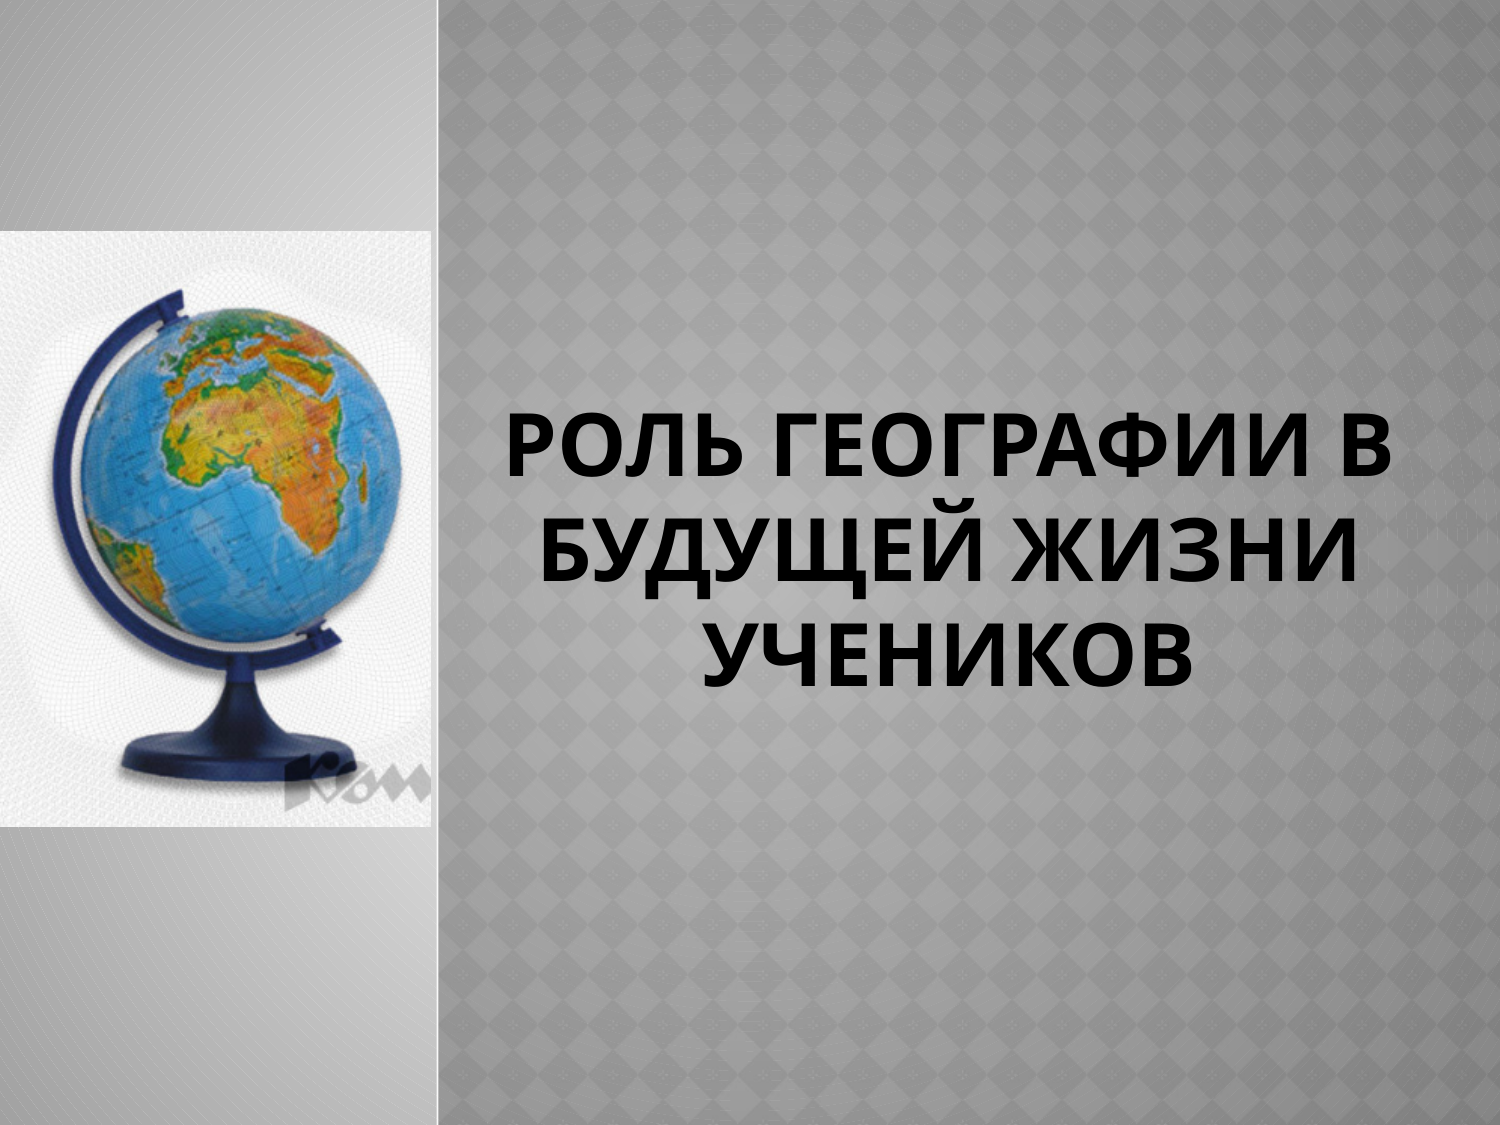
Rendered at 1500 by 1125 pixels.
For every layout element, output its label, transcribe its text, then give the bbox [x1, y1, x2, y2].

picture [0, 231, 432, 828]
title РОЛЬ ГЕОГРАФИИ В БУДУЩЕЙ ЖИЗНИ УЧЕНИКОВ [442, 290, 1456, 705]
